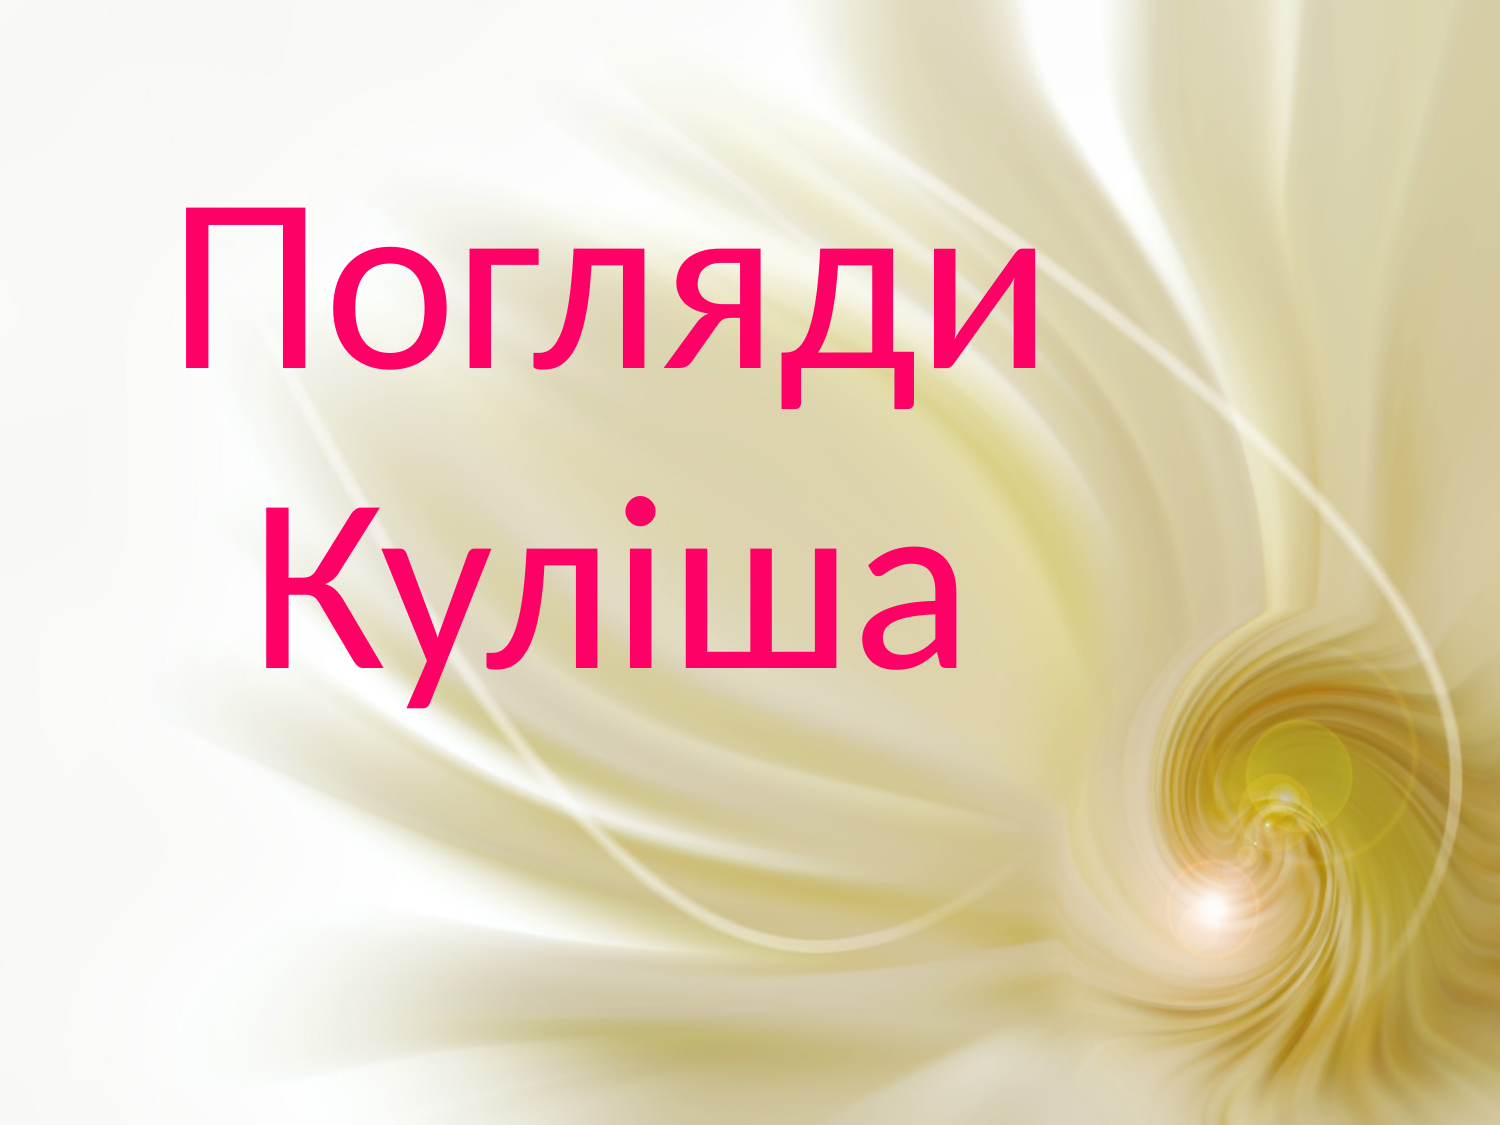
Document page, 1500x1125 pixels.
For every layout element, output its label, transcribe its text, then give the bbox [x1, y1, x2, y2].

title Погляди Куліша [0, 0, 1223, 837]
picture [0, 0, 1500, 1125]
